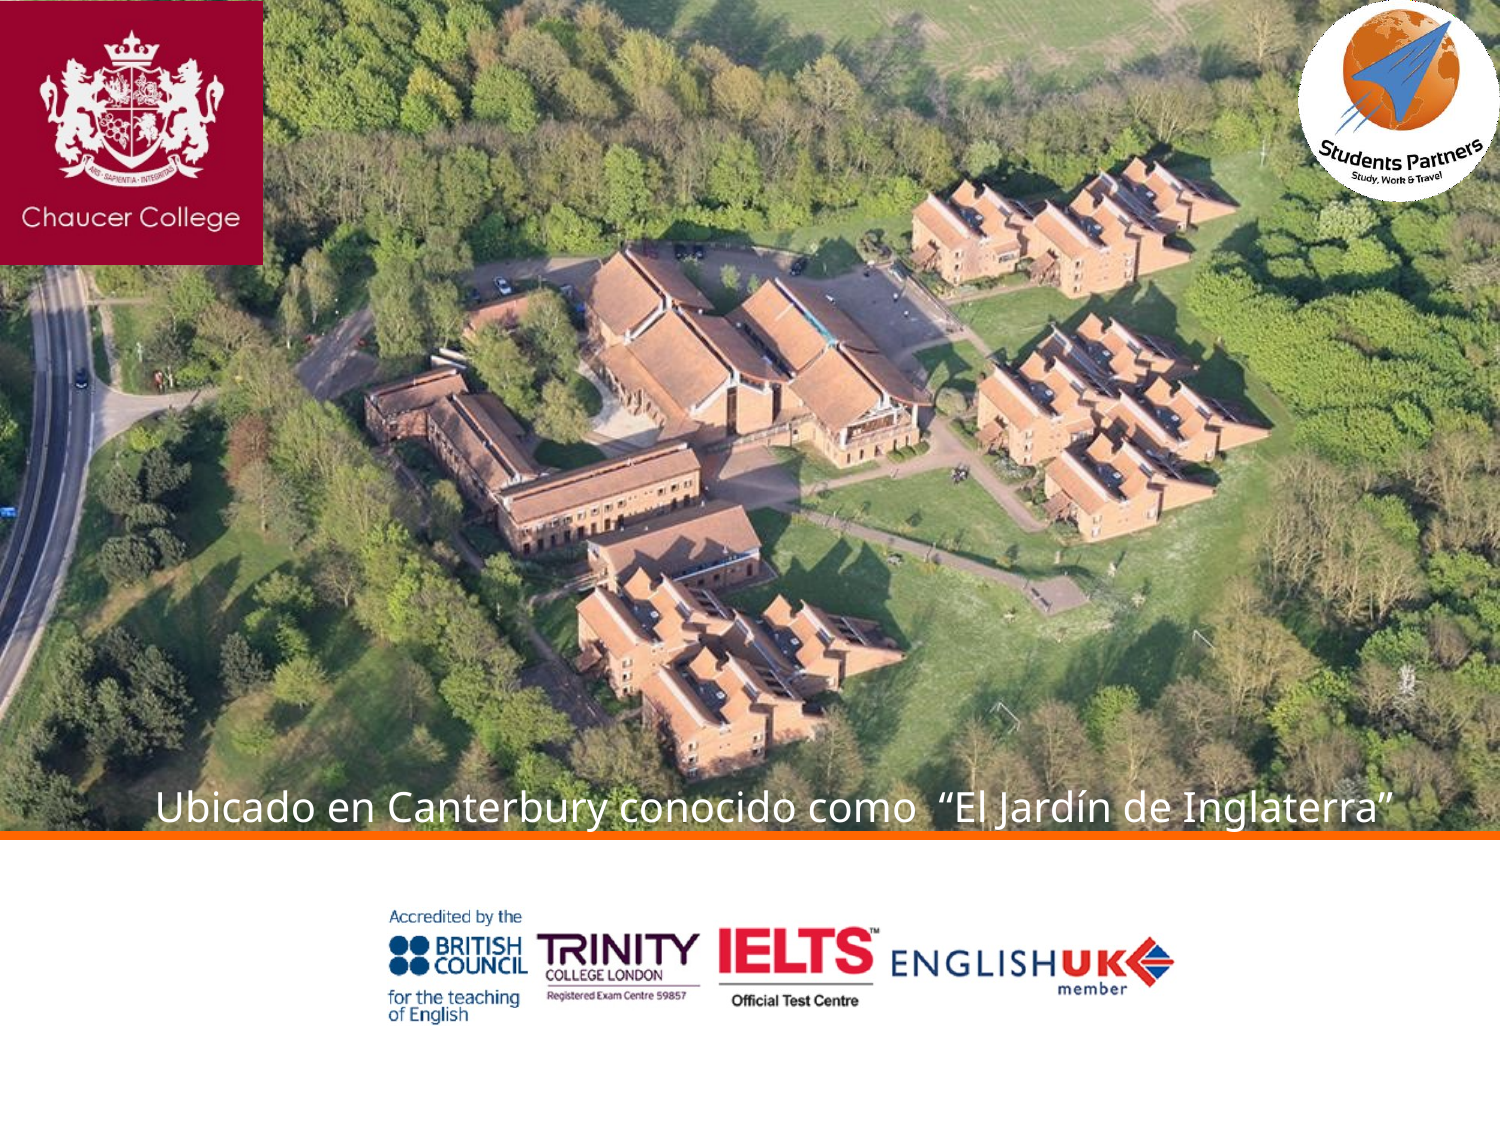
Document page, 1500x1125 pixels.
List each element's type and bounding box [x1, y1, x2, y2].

text_box [0, 0, 1500, 841]
picture [387, 907, 1177, 1026]
